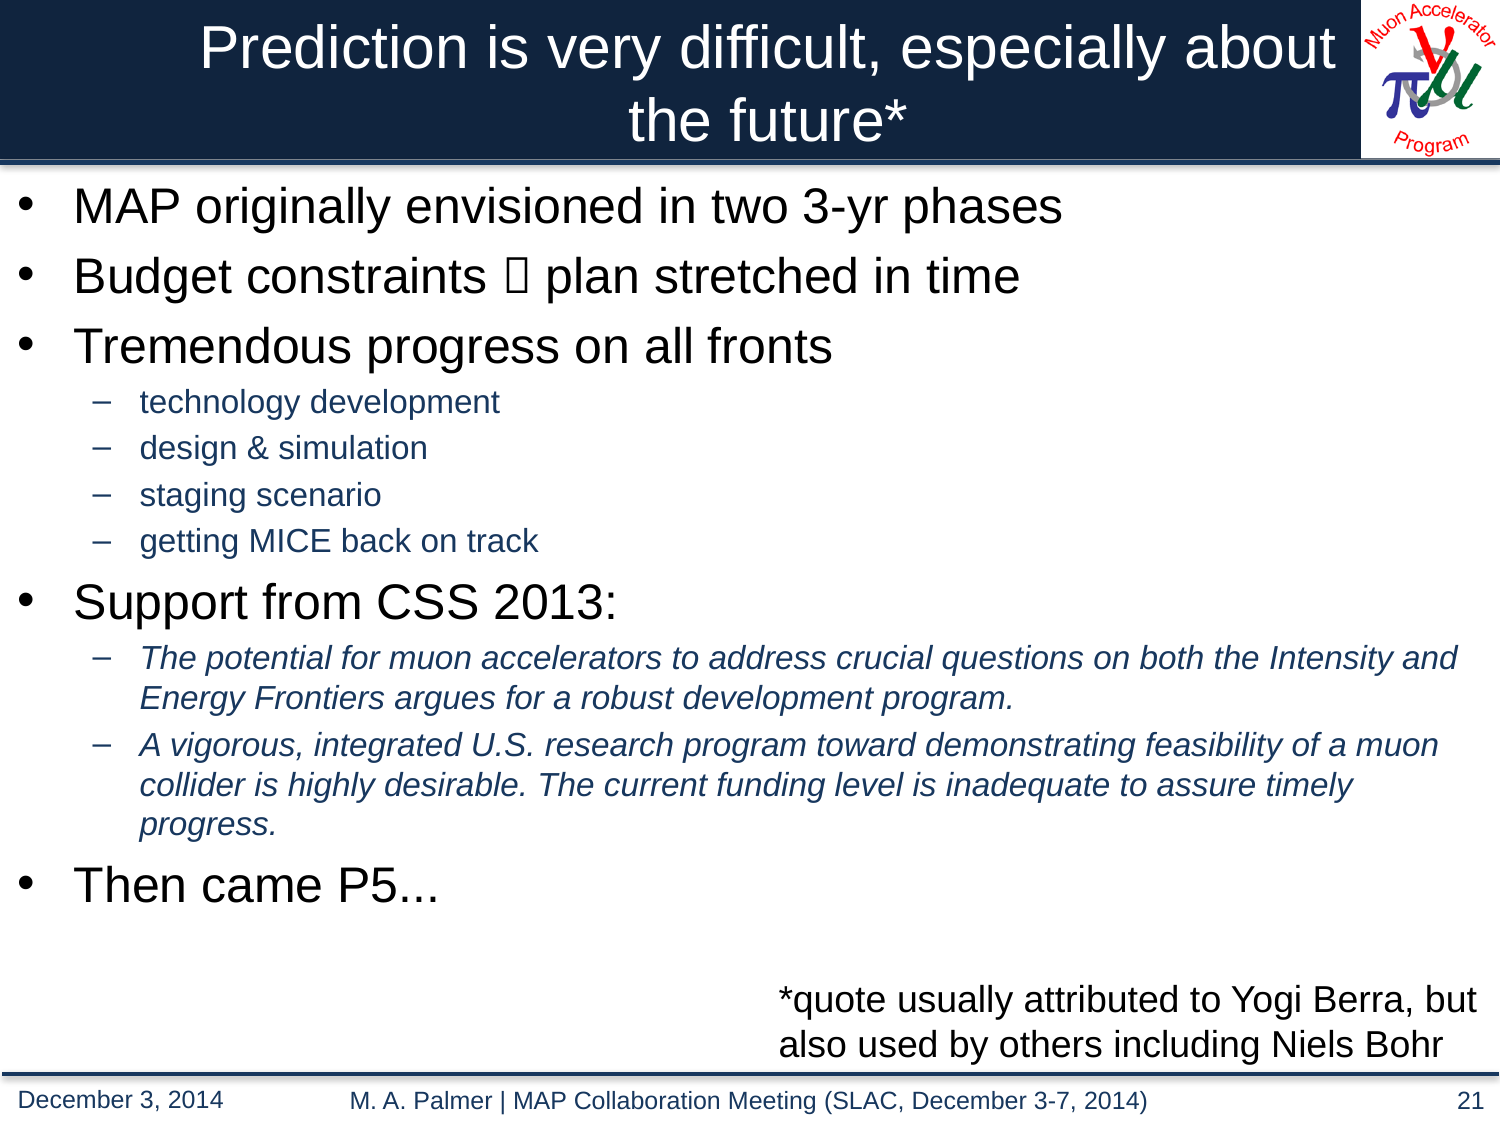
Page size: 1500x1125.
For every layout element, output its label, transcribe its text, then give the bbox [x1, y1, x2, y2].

footer M. A. Palmer | MAP Collaboration Meeting (SLAC, December 3-7, 2014) [284, 1074, 1215, 1125]
picture [1360, 0, 1500, 159]
text_box *quote usually attributed to Yogi Berra, but also used by others including Niels Bohr [763, 967, 1500, 1073]
slide_number 21 [1215, 1074, 1500, 1125]
title Prediction is very difficult, especially about the future* [181, 0, 1357, 162]
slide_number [2, 1075, 288, 1123]
list MAP originally envisioned in two 3-yr phases Budget constraints  plan stretched in time Tremendous progress on all fronts technology development design & simulation staging scenario getting MICE back on track Support from CSS 2013: The potential for muon accelerators to address crucial questions on both the Intensity and Energy Frontiers argues for a robust development program. A vigorous, integrated U.S. research program toward demonstrating feasibility of a muon collider is highly desirable. The current funding level is inadequate to assure timely progress. Then came P5... [2, 165, 1500, 945]
